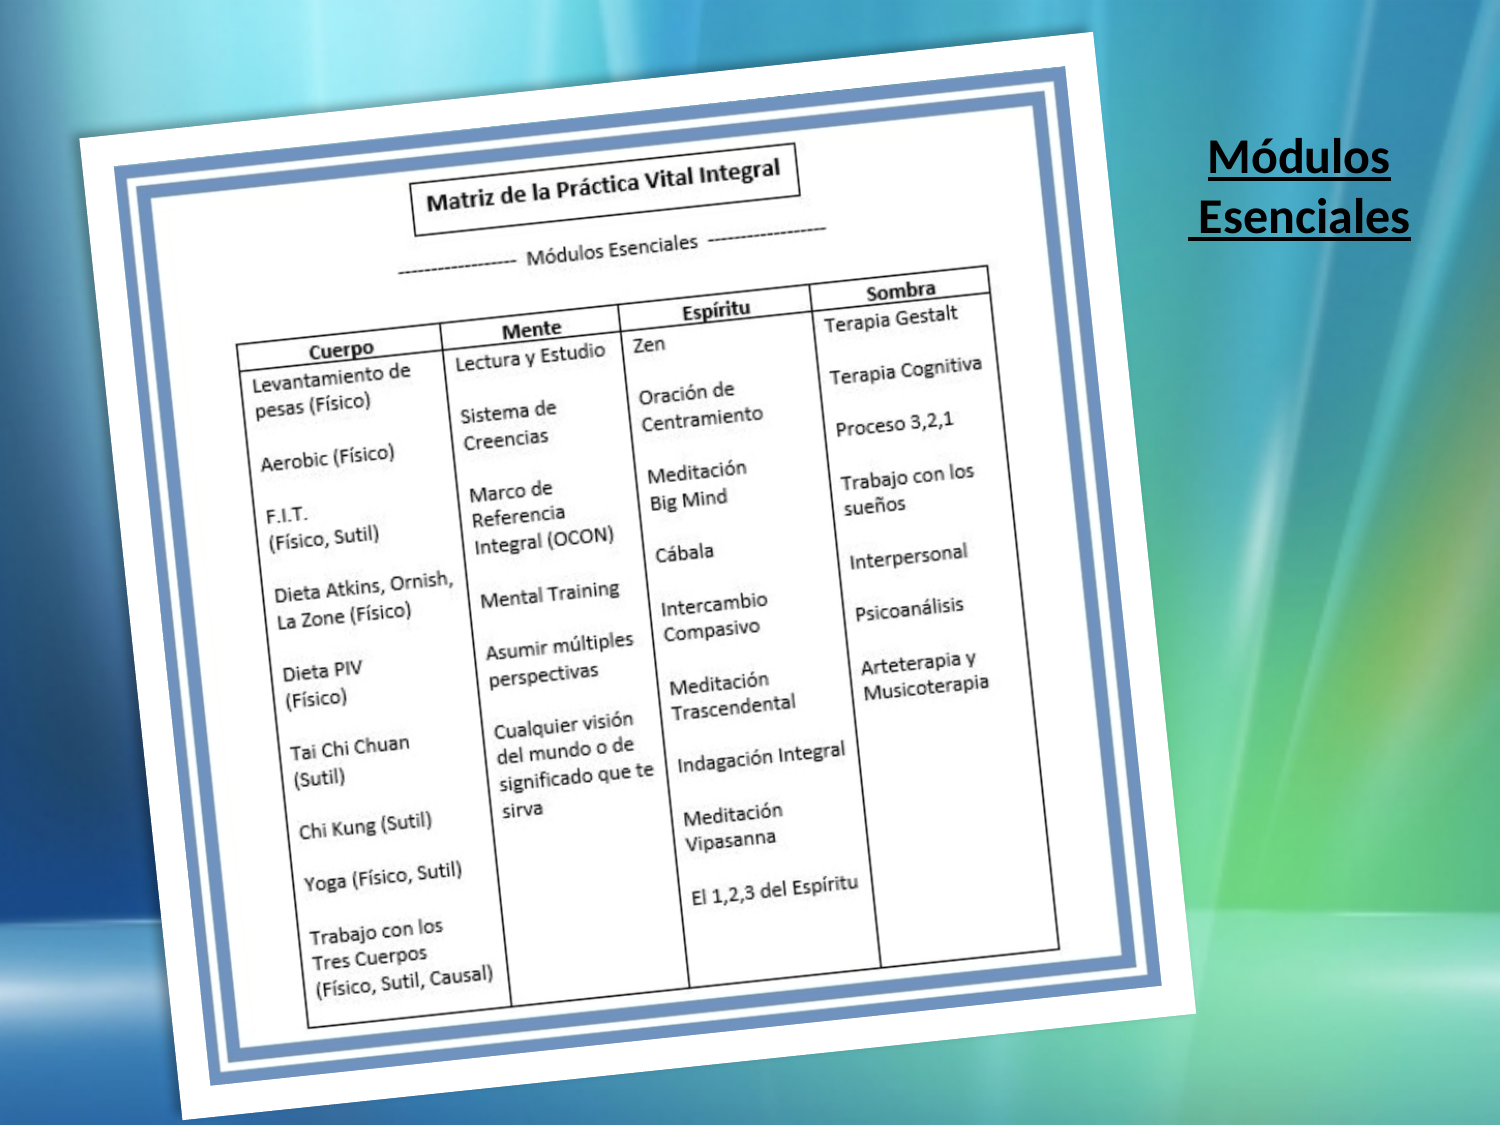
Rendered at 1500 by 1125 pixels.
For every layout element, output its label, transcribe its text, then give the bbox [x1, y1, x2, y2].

text_box Módulos Esenciales [1163, 116, 1436, 252]
picture [0, 0, 1500, 1125]
